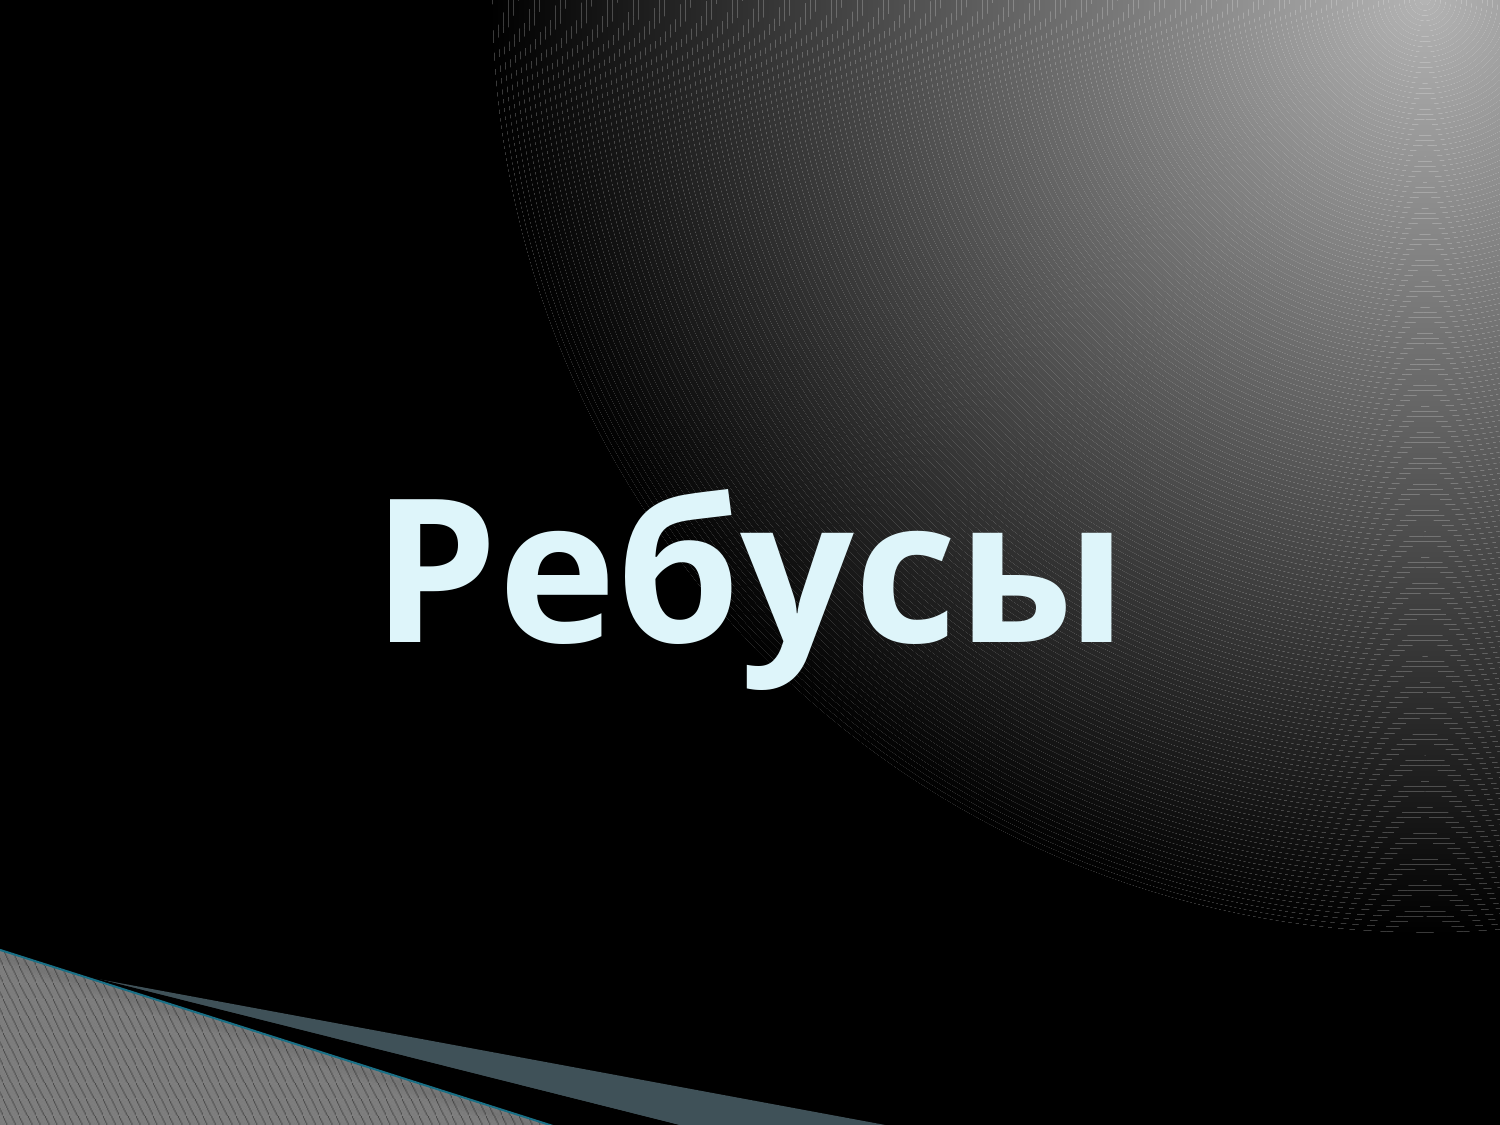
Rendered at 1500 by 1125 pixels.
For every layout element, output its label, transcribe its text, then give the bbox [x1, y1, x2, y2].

title Ребусы [0, 0, 1500, 1125]
